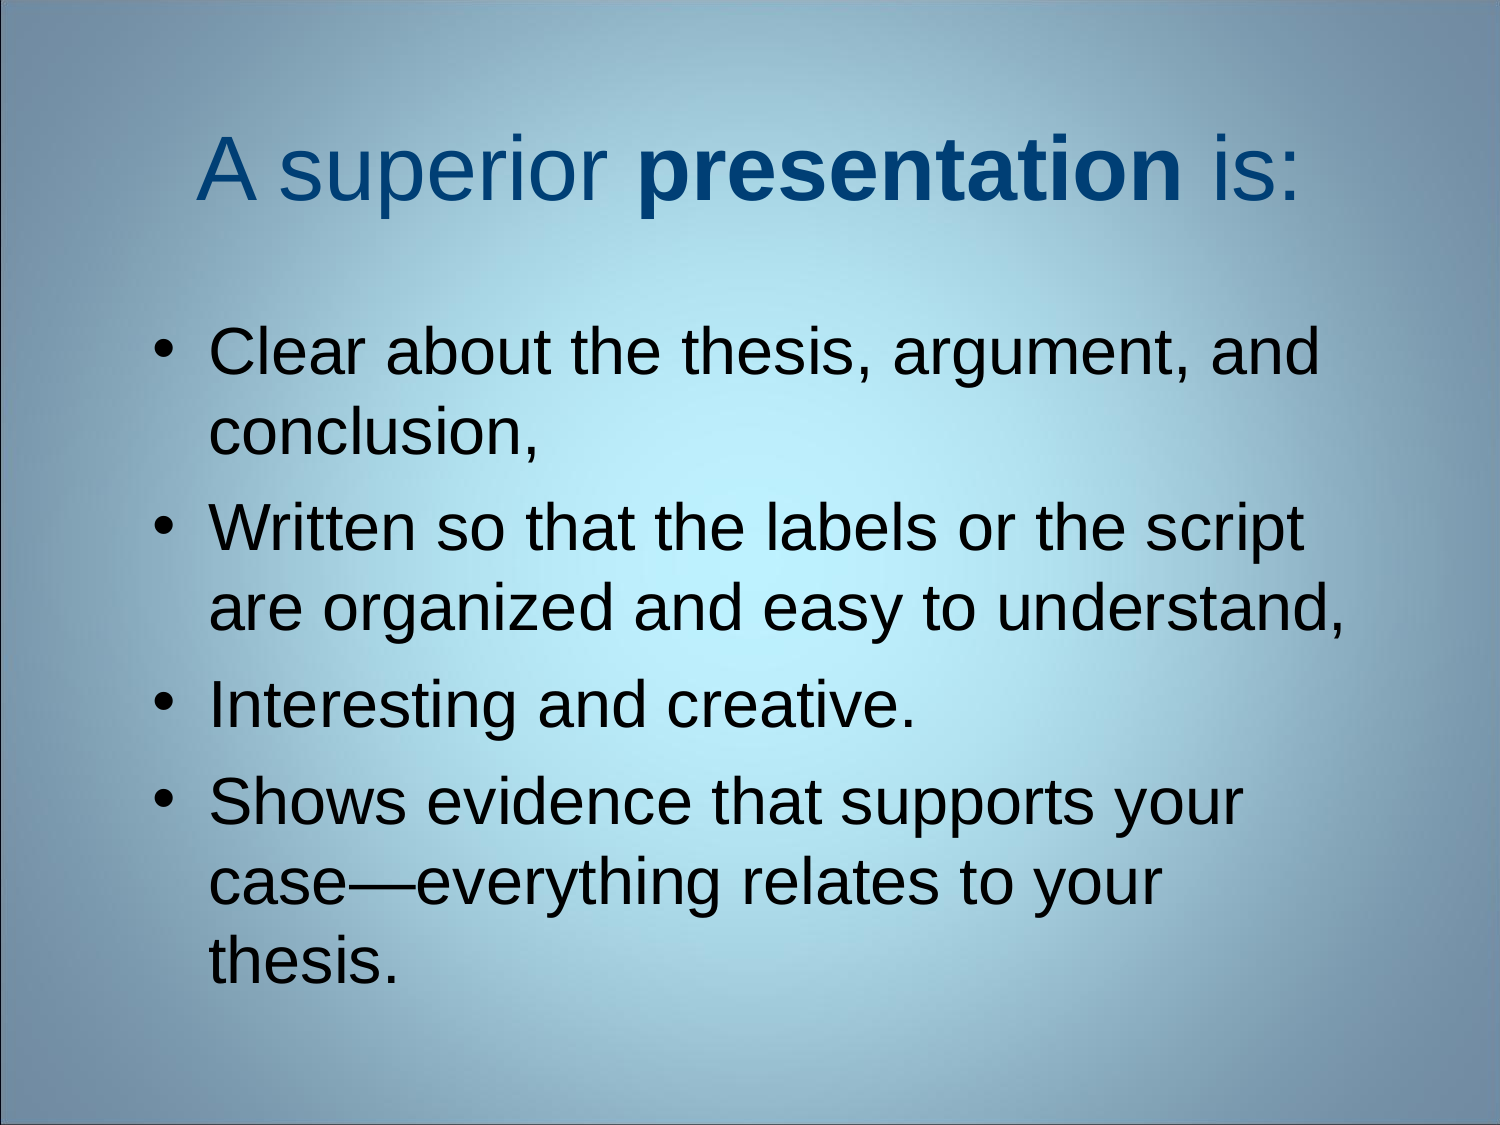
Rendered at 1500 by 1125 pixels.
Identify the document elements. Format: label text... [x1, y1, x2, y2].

list Clear about the thesis, argument, and conclusion, Written so that the labels or the script are organized and easy to understand, Interesting and creative. Shows evidence that supports your case—everything relates to your thesis. [137, 299, 1388, 930]
picture [0, 0, 1500, 1125]
title A superior presentation is: [75, 37, 1425, 400]
